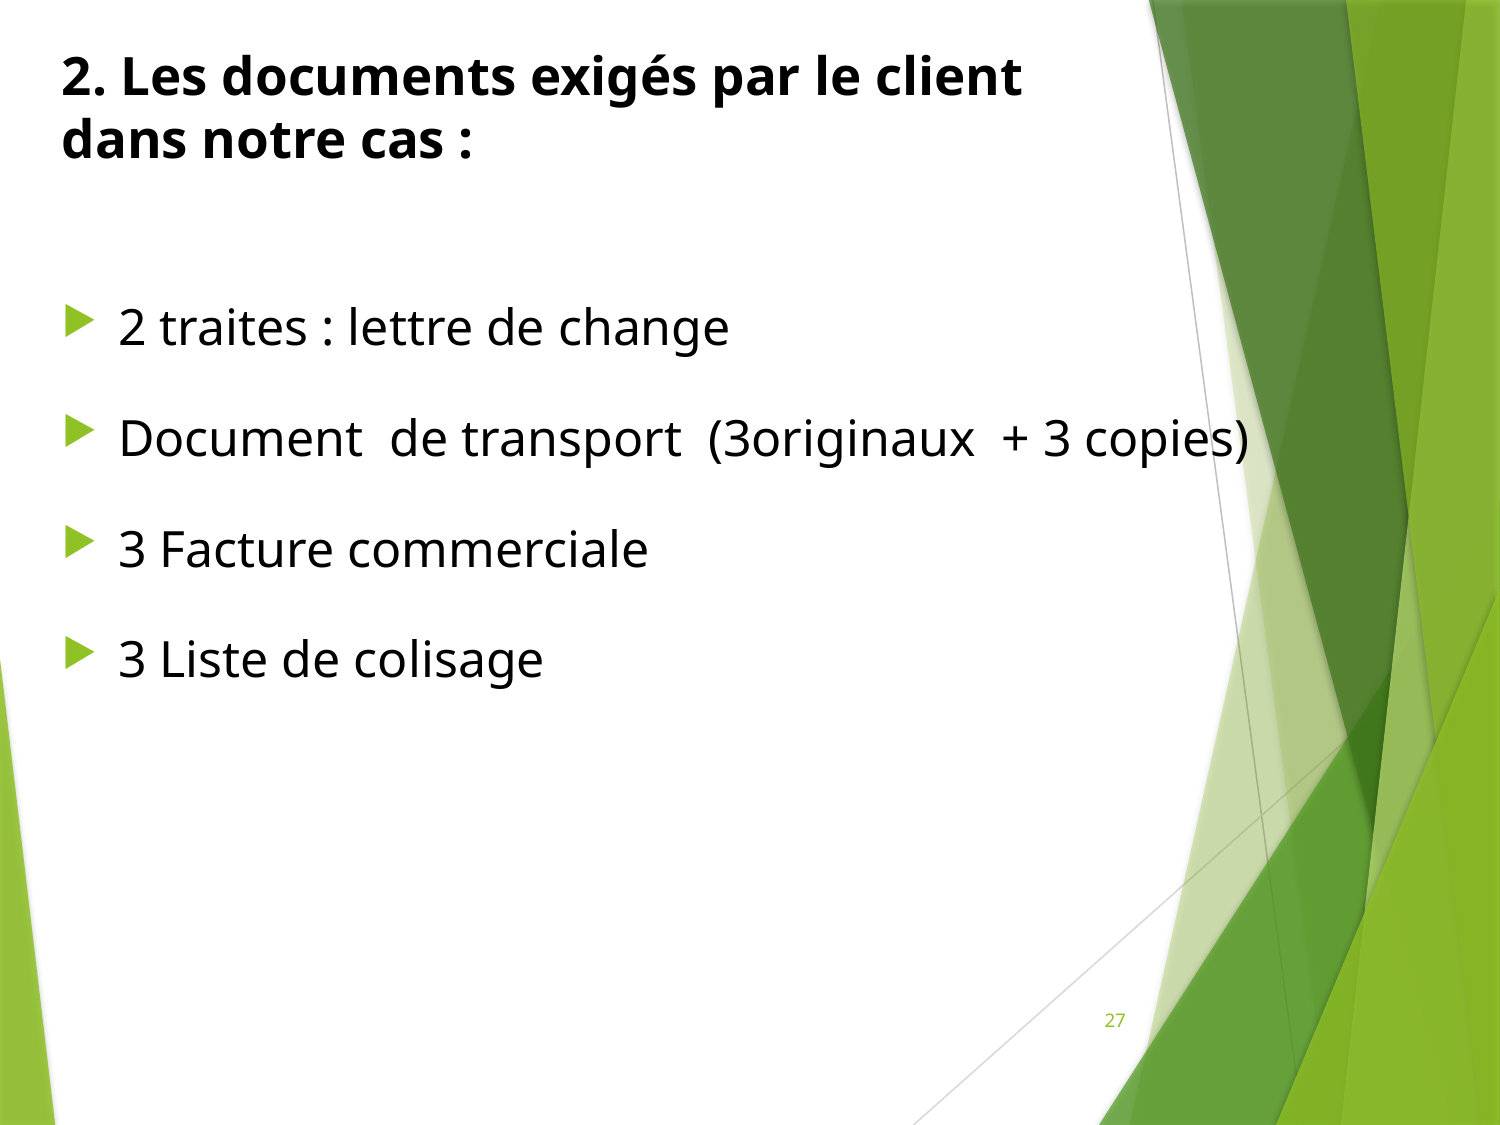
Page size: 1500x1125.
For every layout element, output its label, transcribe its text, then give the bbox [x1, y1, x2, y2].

slide_number 27 [1056, 991, 1141, 1051]
list 2 traites : lettre de change Document de transport (3originaux + 3 copies) 3 Facture commerciale 3 Liste de colisage [46, 257, 1348, 895]
title 2. Les documents exigés par le client dans notre cas : [46, 34, 1105, 253]
